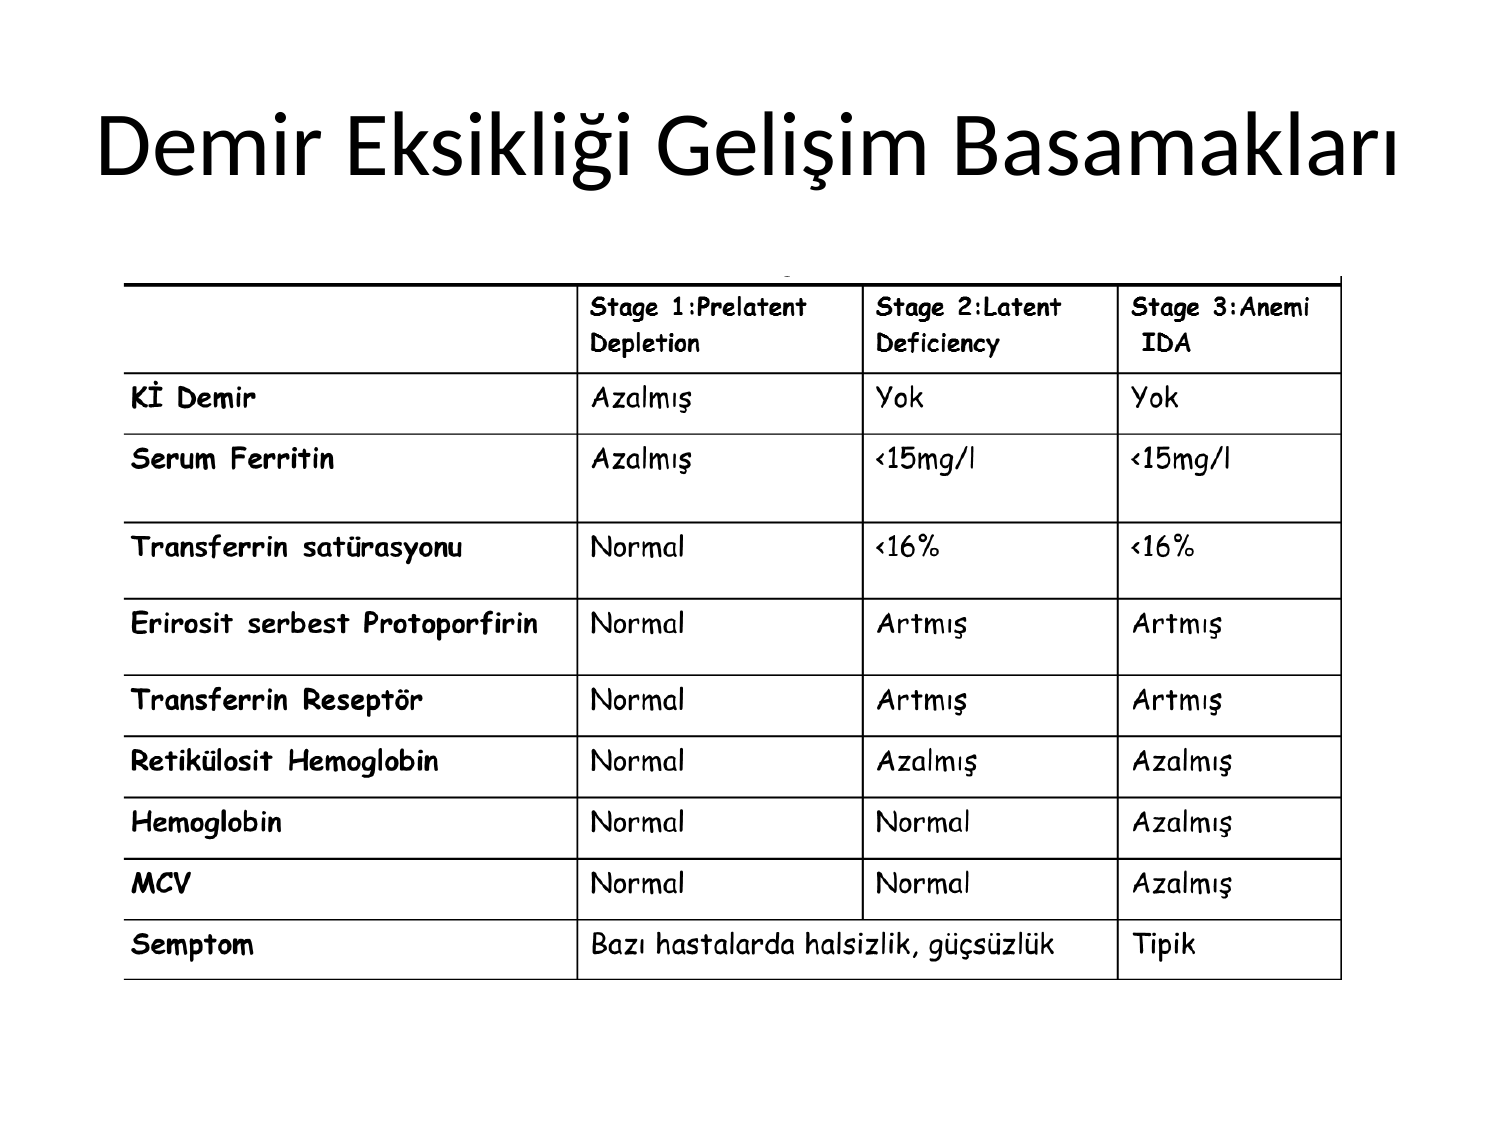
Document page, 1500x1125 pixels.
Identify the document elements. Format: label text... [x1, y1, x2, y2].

title Demir Eksikliği Gelişim Basamakları [75, 45, 1425, 233]
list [123, 276, 1353, 1006]
